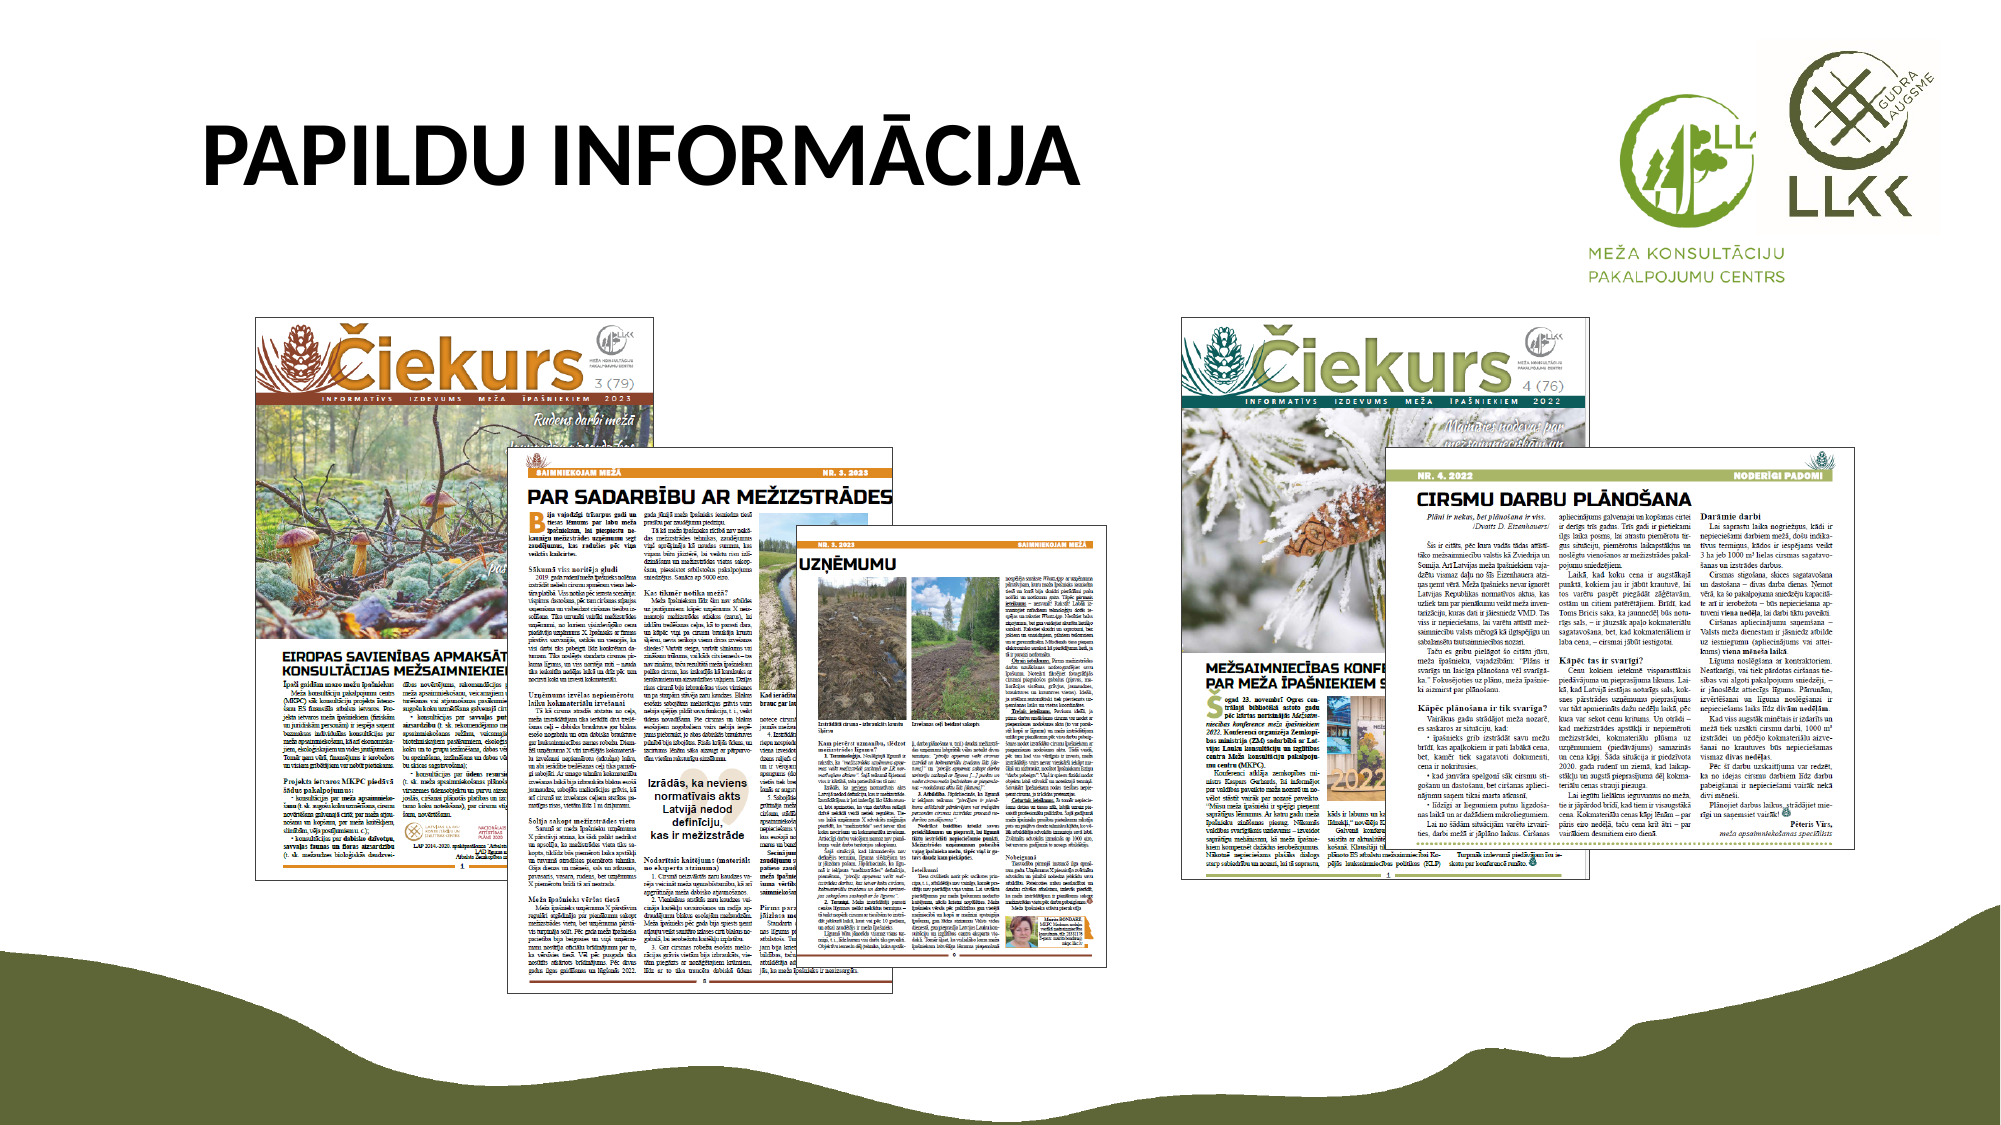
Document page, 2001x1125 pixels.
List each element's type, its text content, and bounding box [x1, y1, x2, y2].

picture [0, 0, 2001, 1125]
text_box PAPILDU INFORMĀCIJA [186, 99, 1374, 318]
